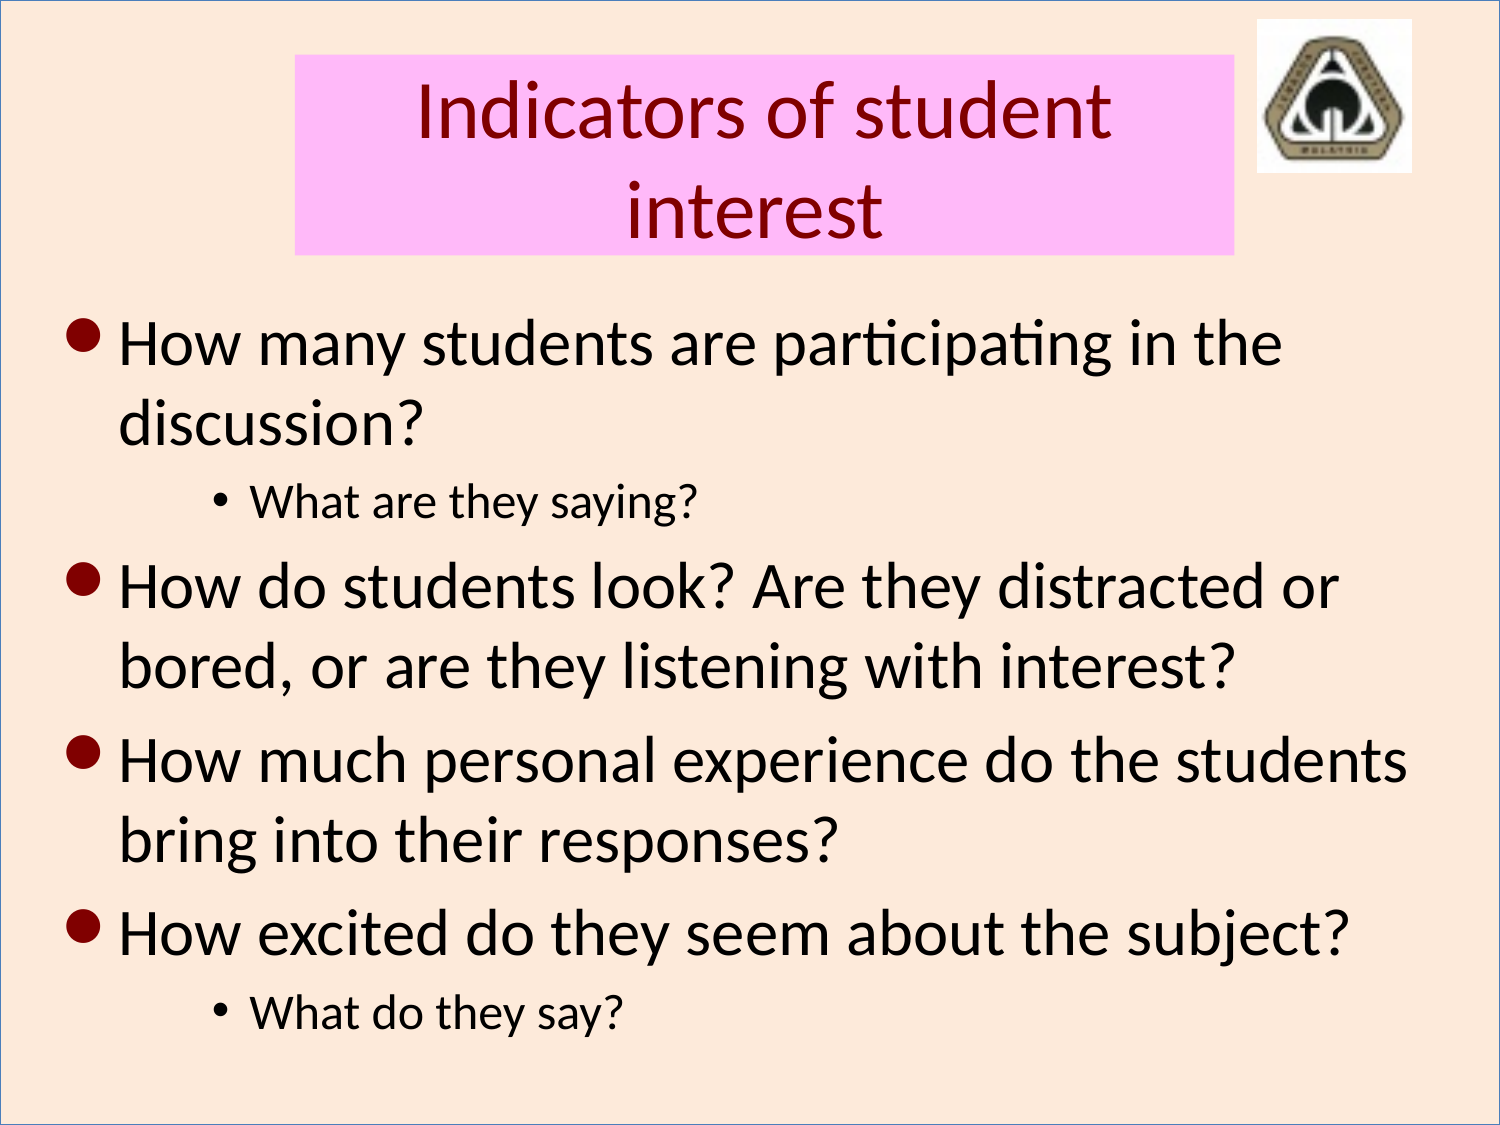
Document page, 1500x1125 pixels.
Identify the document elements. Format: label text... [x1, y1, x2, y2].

title Indicators of student interest [294, 54, 1235, 256]
picture [1257, 18, 1412, 173]
list How many students are participating in the discussion? What are they saying? How do students look? Are they distracted or bored, or are they listening with interest? How much personal experience do the students bring into their responses? How excited do they seem about the subject? What do they say? [46, 291, 1425, 1050]
text_box [0, 0, 1500, 1125]
